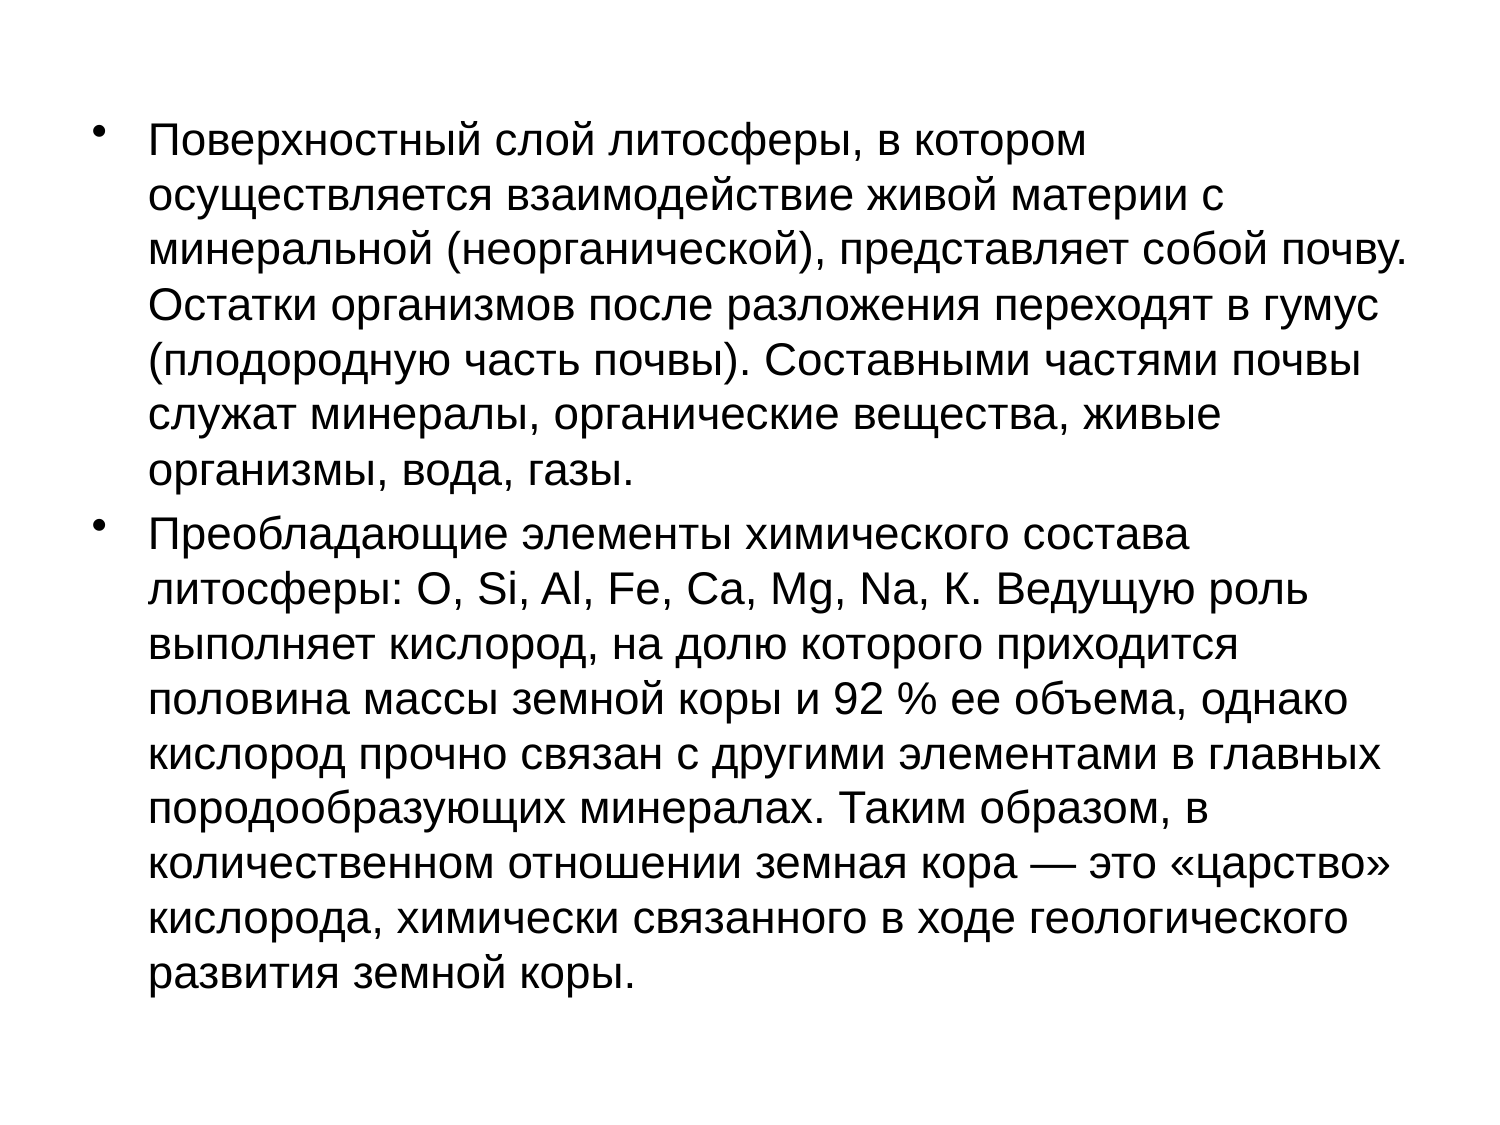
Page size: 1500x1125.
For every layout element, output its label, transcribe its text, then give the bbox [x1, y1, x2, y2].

list Поверхностный слой литосферы, в котором осуществляется взаимодействие живой материи с минеральной (неорганической), представляет собой почву. Остатки организмов после разложения переходят в гумус (плодородную часть почвы). Составными частями почвы служат минералы, органические вещества, живые организмы, вода, газы. Преобладающие элементы химического состава литосферы: О, Si, Al, Fe, Ca, Mg, Na, К. Ведущую роль выполняет кислород, на долю которого приходится половина массы земной коры и 92 % ее объема, однако кислород прочно связан с другими элементами в главных породообразующих минералах. Таким образом, в количественном отношении земная кора — это «царство» кислорода, химически связанного в ходе геологического развития земной коры. [76, 101, 1425, 1005]
